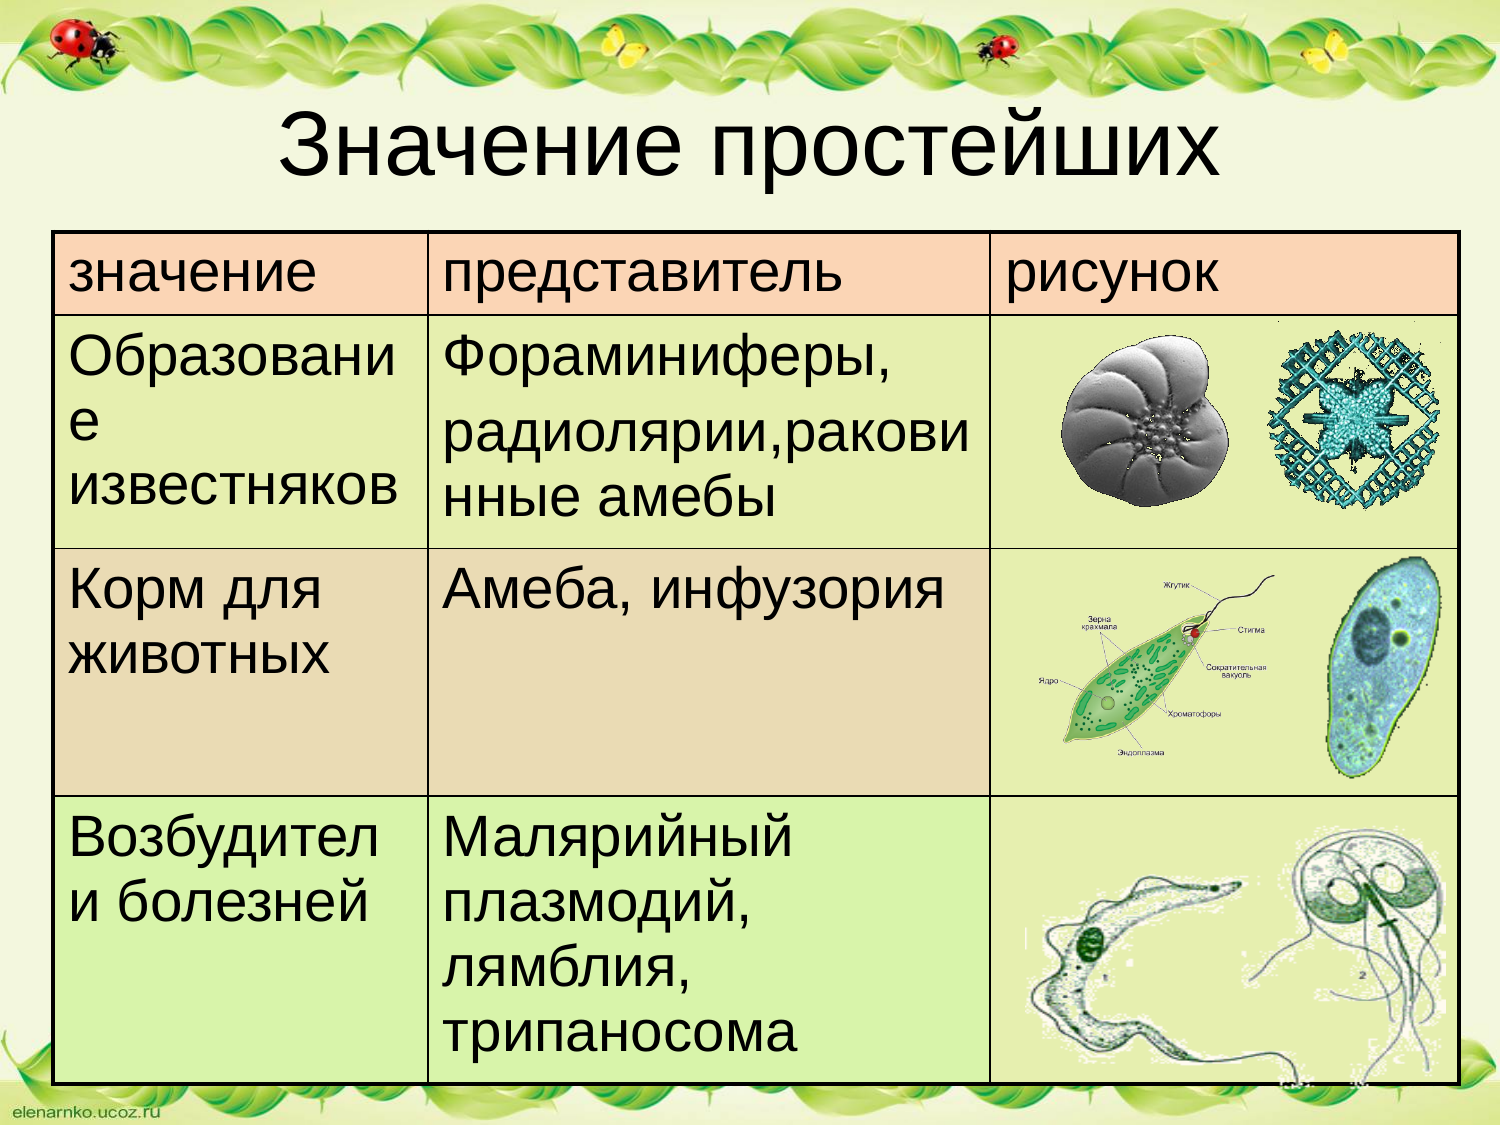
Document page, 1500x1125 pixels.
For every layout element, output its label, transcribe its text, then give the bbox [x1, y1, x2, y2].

table_cell Амеба, инфузория [429, 549, 989, 795]
title Значение простейших [75, 45, 1425, 230]
table_cell Корм для животных [55, 549, 427, 795]
table_header представитель [429, 234, 989, 314]
table_cell Образование известняков [55, 316, 427, 548]
picture [0, 0, 1500, 1125]
table_header значение [55, 234, 427, 314]
table_cell Фораминиферы, радиолярии,раковинные амебы [429, 316, 989, 548]
table_cell Малярийный плазмодий, лямблия, трипаносома [429, 797, 989, 1082]
table_cell [991, 797, 1457, 1082]
table_cell [991, 316, 1457, 548]
table_cell [991, 549, 1457, 795]
table_header рисунок [991, 234, 1457, 314]
table_cell Возбудители болезней [55, 797, 427, 1082]
